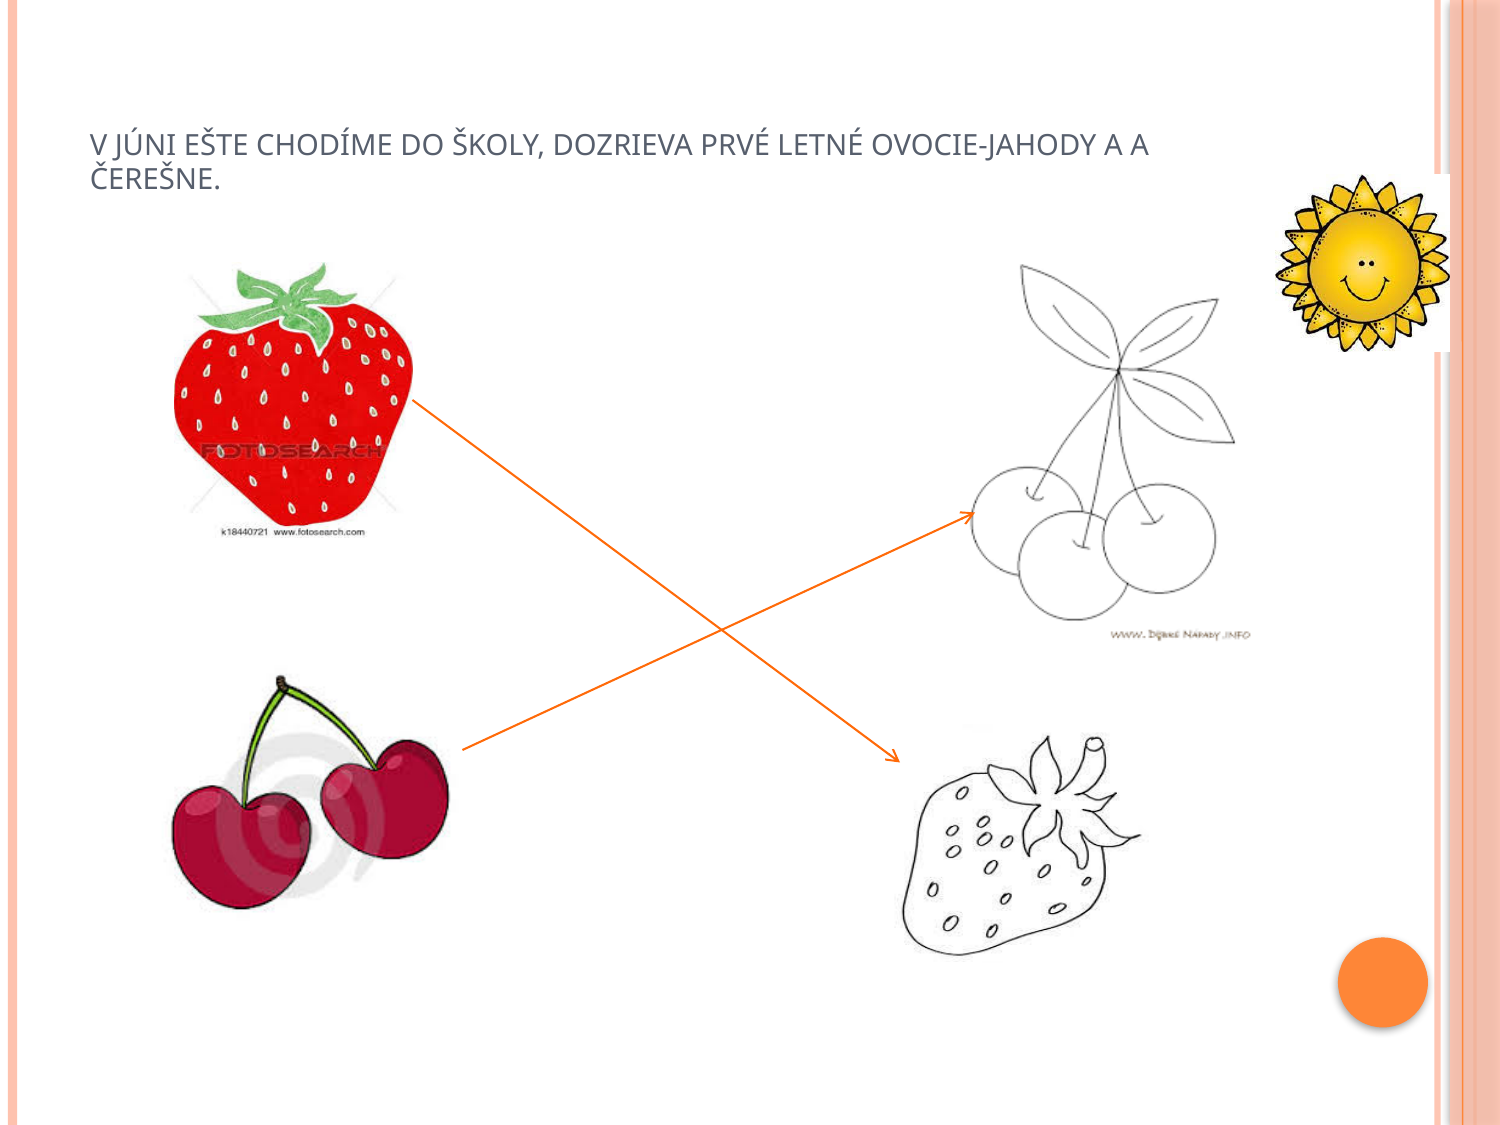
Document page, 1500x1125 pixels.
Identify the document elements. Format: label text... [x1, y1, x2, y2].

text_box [411, 399, 901, 763]
picture [874, 724, 1151, 963]
picture [1274, 174, 1450, 352]
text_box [461, 511, 976, 751]
picture [949, 249, 1260, 649]
picture [136, 624, 478, 988]
picture [174, 261, 413, 538]
title V júni ešte chodíme do školy, dozrieva prvé letné ovocie-jahody a a čerešne. [75, 45, 1300, 233]
